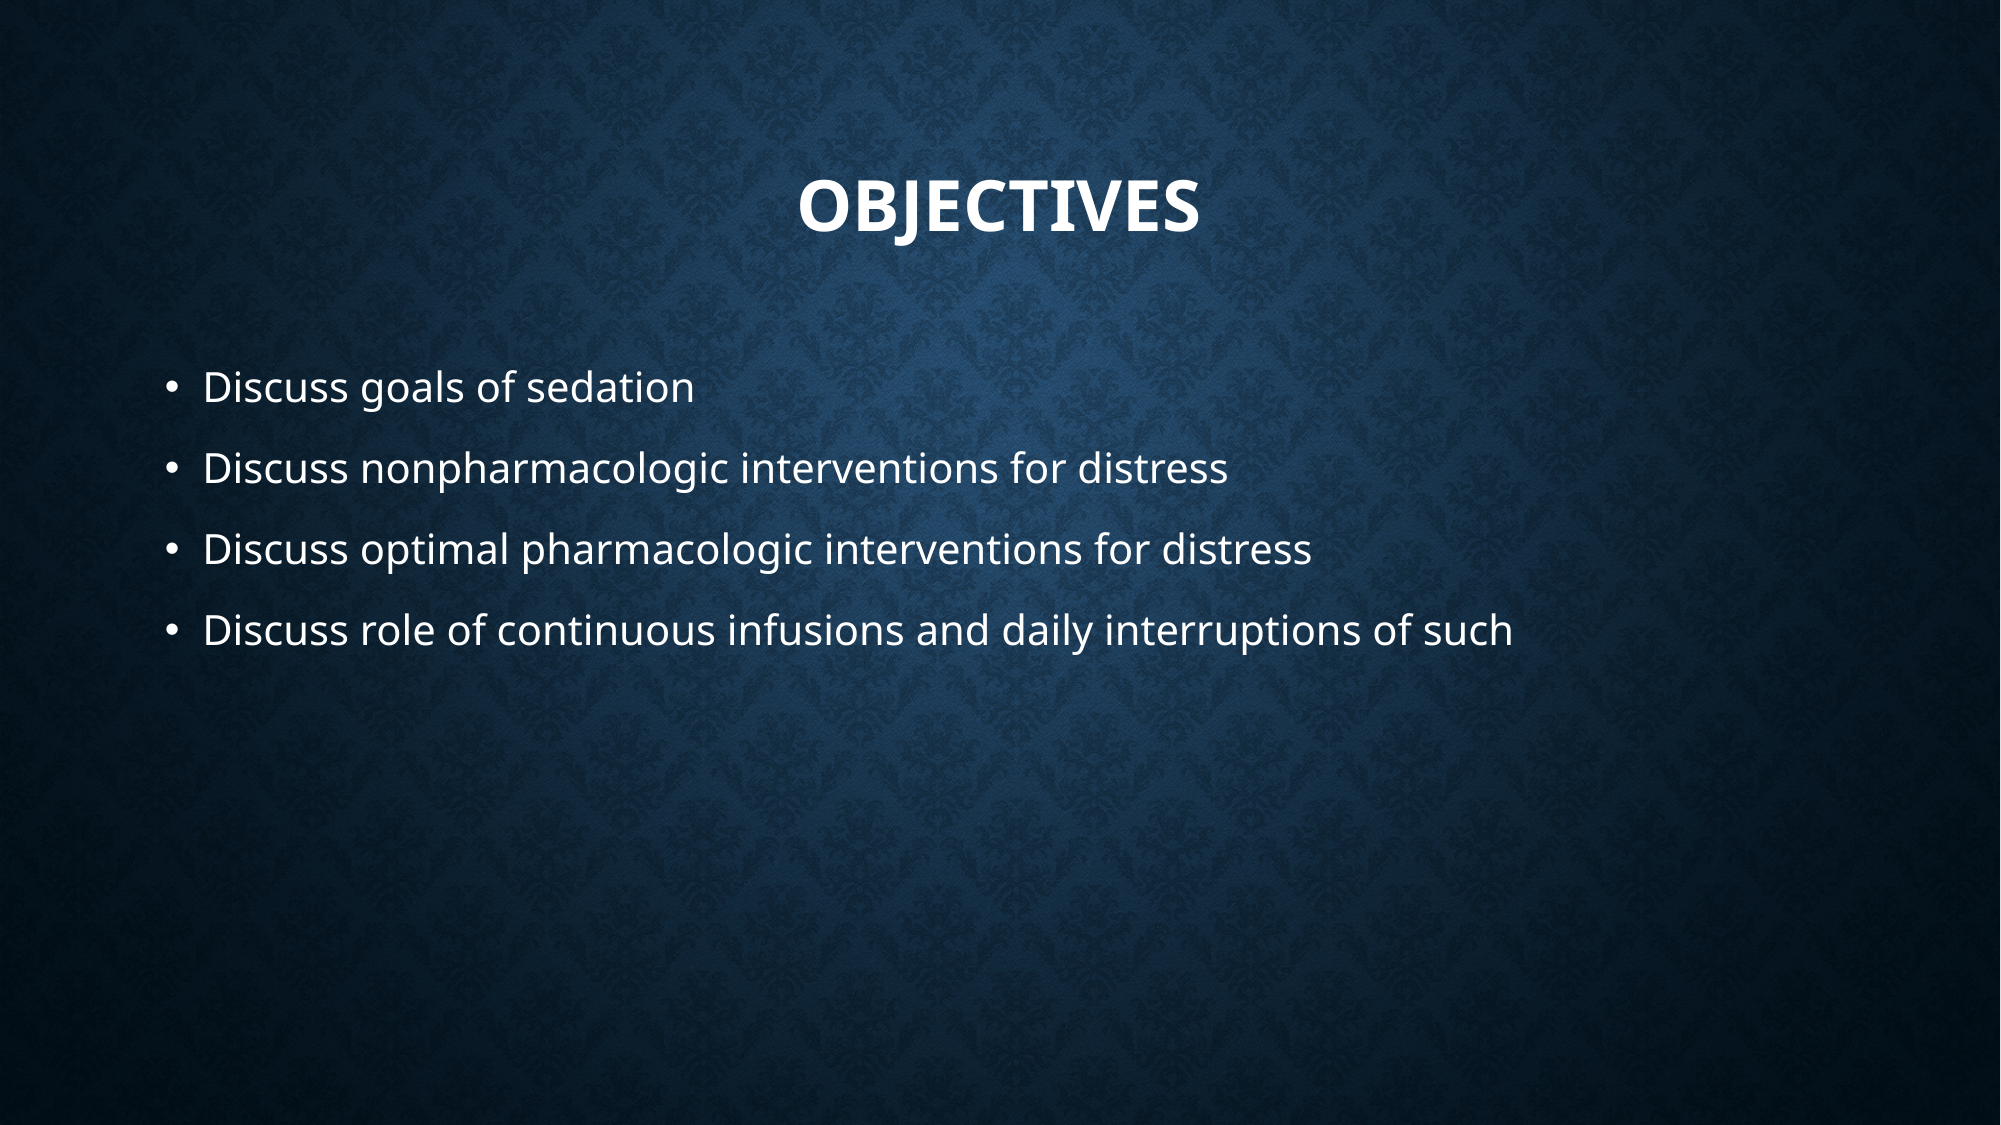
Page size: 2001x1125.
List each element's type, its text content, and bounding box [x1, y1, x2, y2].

title Objectives [149, 99, 1849, 318]
list Discuss goals of sedation Discuss nonpharmacologic interventions for distress Discuss optimal pharmacologic interventions for distress Discuss role of continuous infusions and daily interruptions of such [149, 343, 1849, 950]
